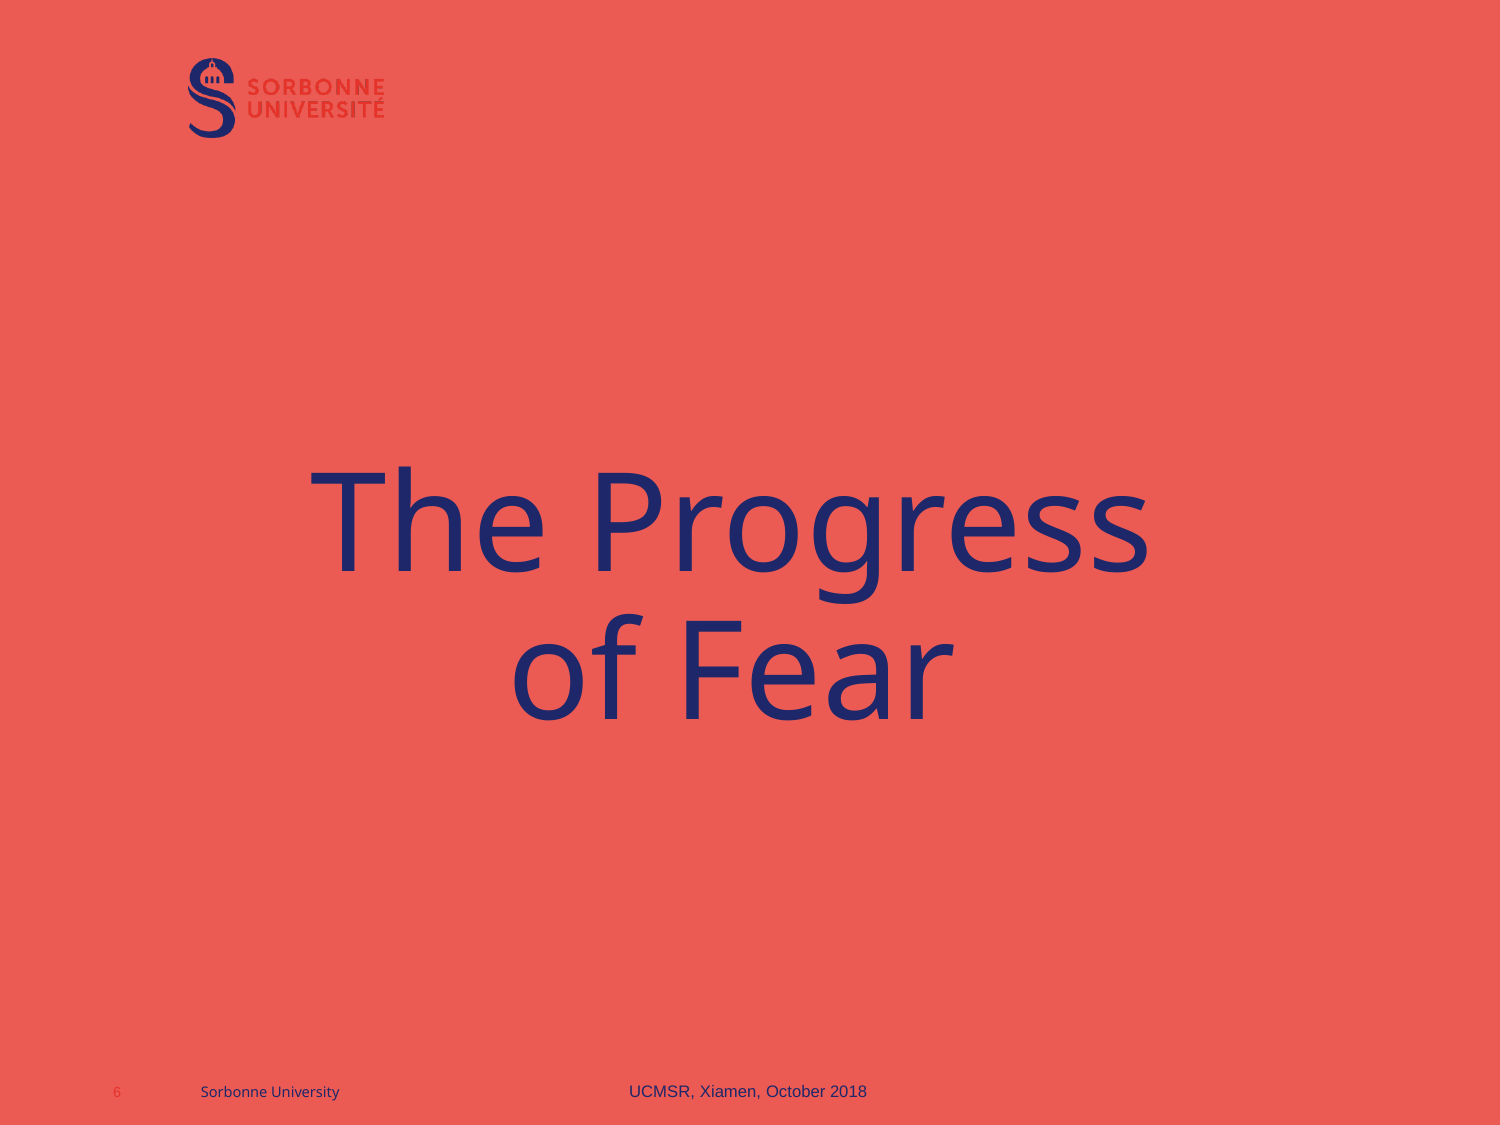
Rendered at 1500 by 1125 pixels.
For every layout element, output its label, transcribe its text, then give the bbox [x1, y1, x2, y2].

title The Progress of Fear [301, 548, 1164, 750]
picture [188, 58, 384, 138]
list Sorbonne University [194, 1082, 550, 1101]
footer UCMSR, Xiamen, October 2018 [541, 1080, 955, 1101]
